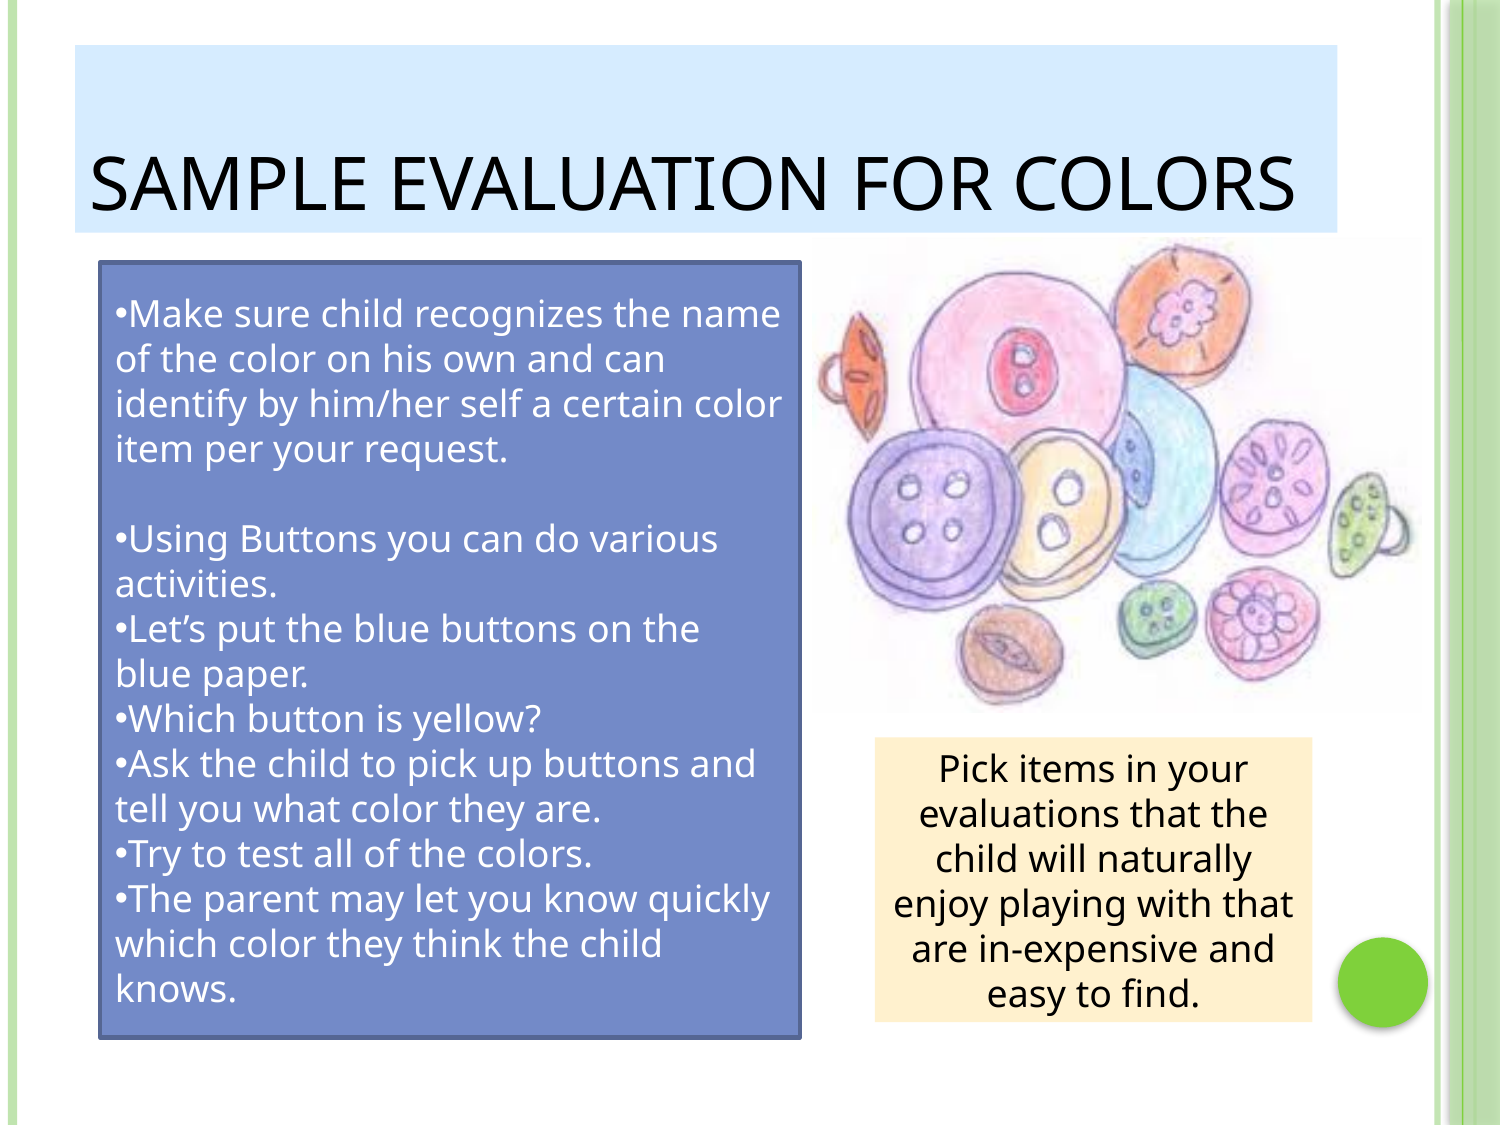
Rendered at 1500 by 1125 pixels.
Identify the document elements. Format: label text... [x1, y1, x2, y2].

text_box Pick items in your evaluations that the child will naturally enjoy playing with that are in-expensive and easy to find. [874, 737, 1313, 1023]
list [811, 236, 1423, 713]
text_box Make sure child recognizes the name of the color on his own and can identify by him/her self a certain color item per your request. Using Buttons you can do various activities. Let’s put the blue buttons on the blue paper. Which button is yellow? Ask the child to pick up buttons and tell you what color they are. Try to test all of the colors. The parent may let you know quickly which color they think the child knows. [98, 260, 802, 1040]
title Sample Evaluation for Colors [75, 45, 1338, 233]
